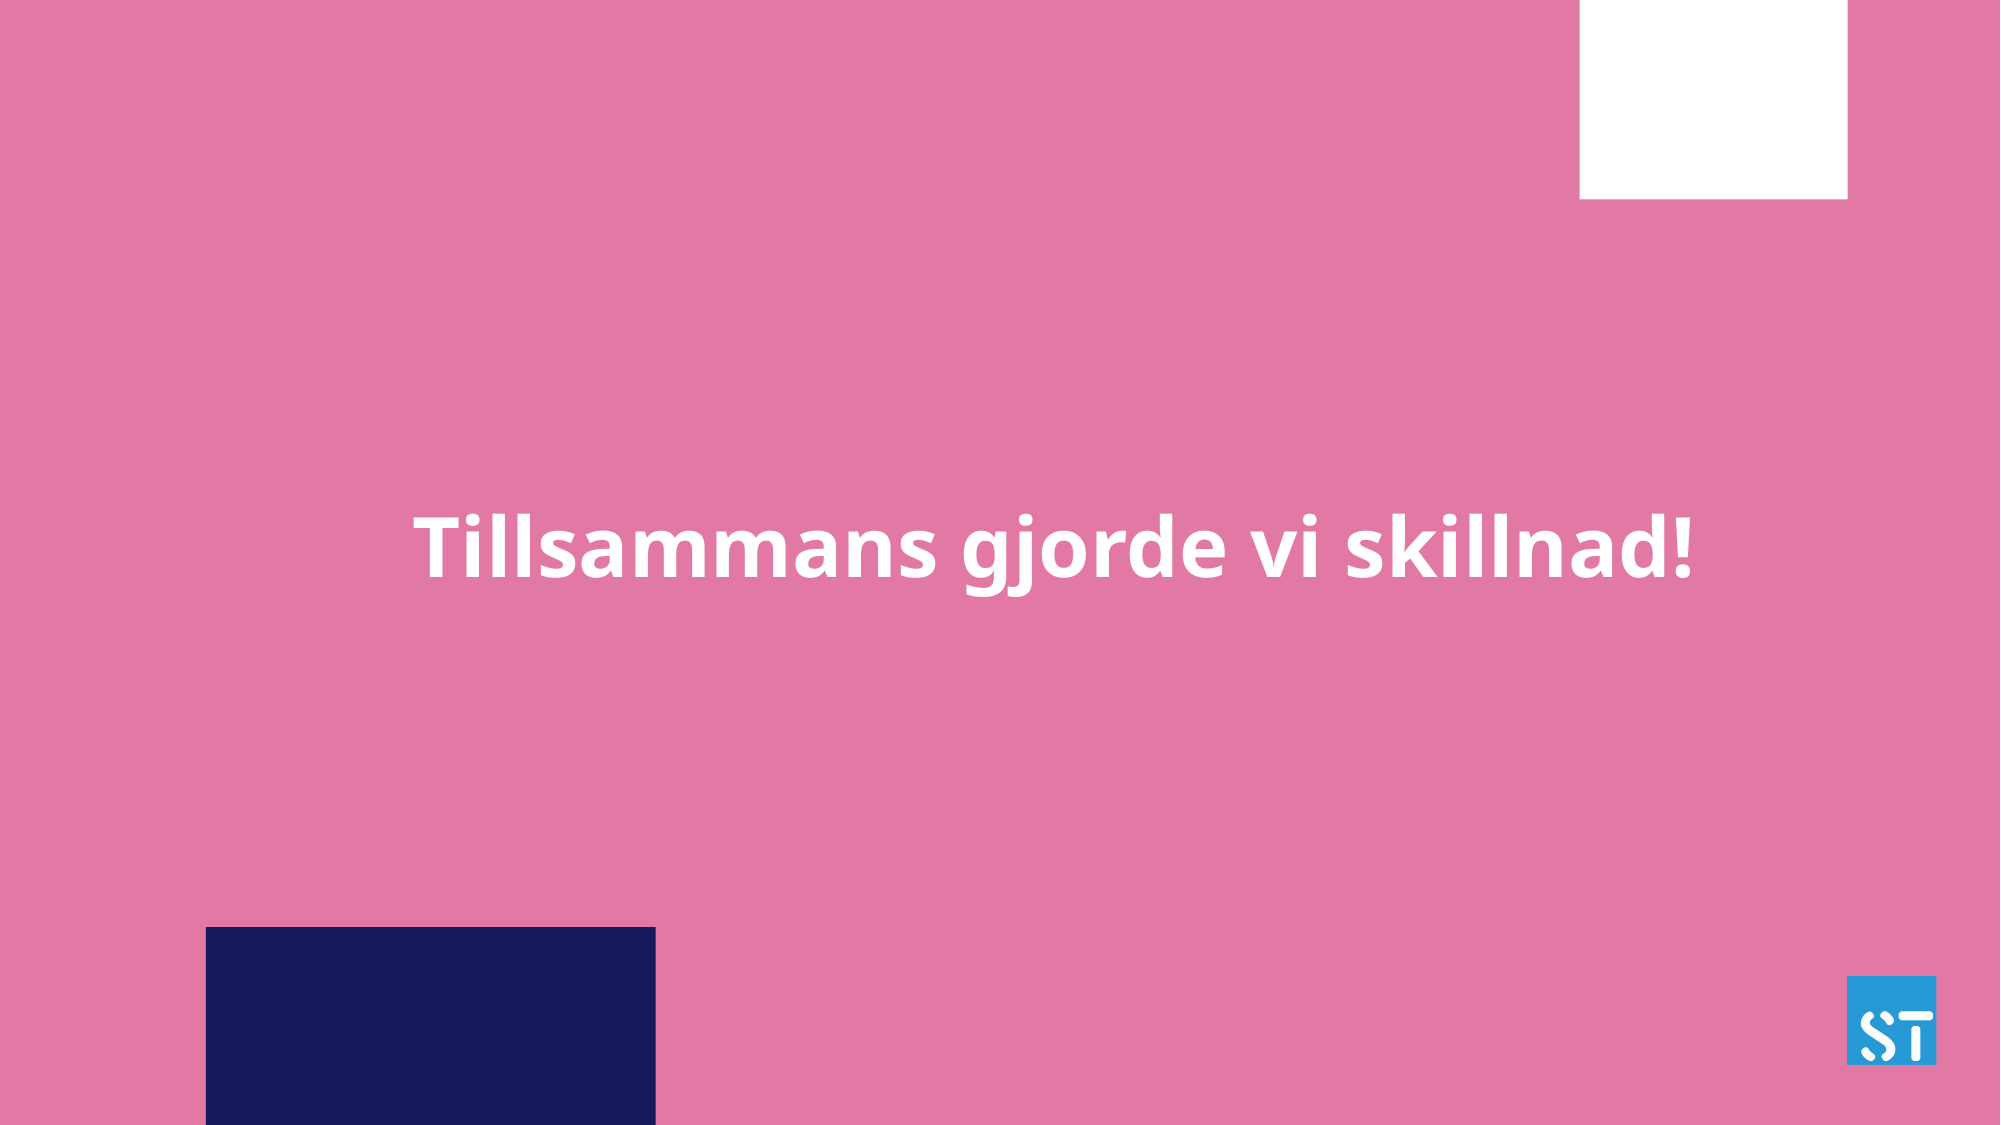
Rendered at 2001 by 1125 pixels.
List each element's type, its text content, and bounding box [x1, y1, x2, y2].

picture [1847, 976, 1937, 1065]
title Tillsammans gjorde vi skillnad! [397, 521, 1777, 604]
